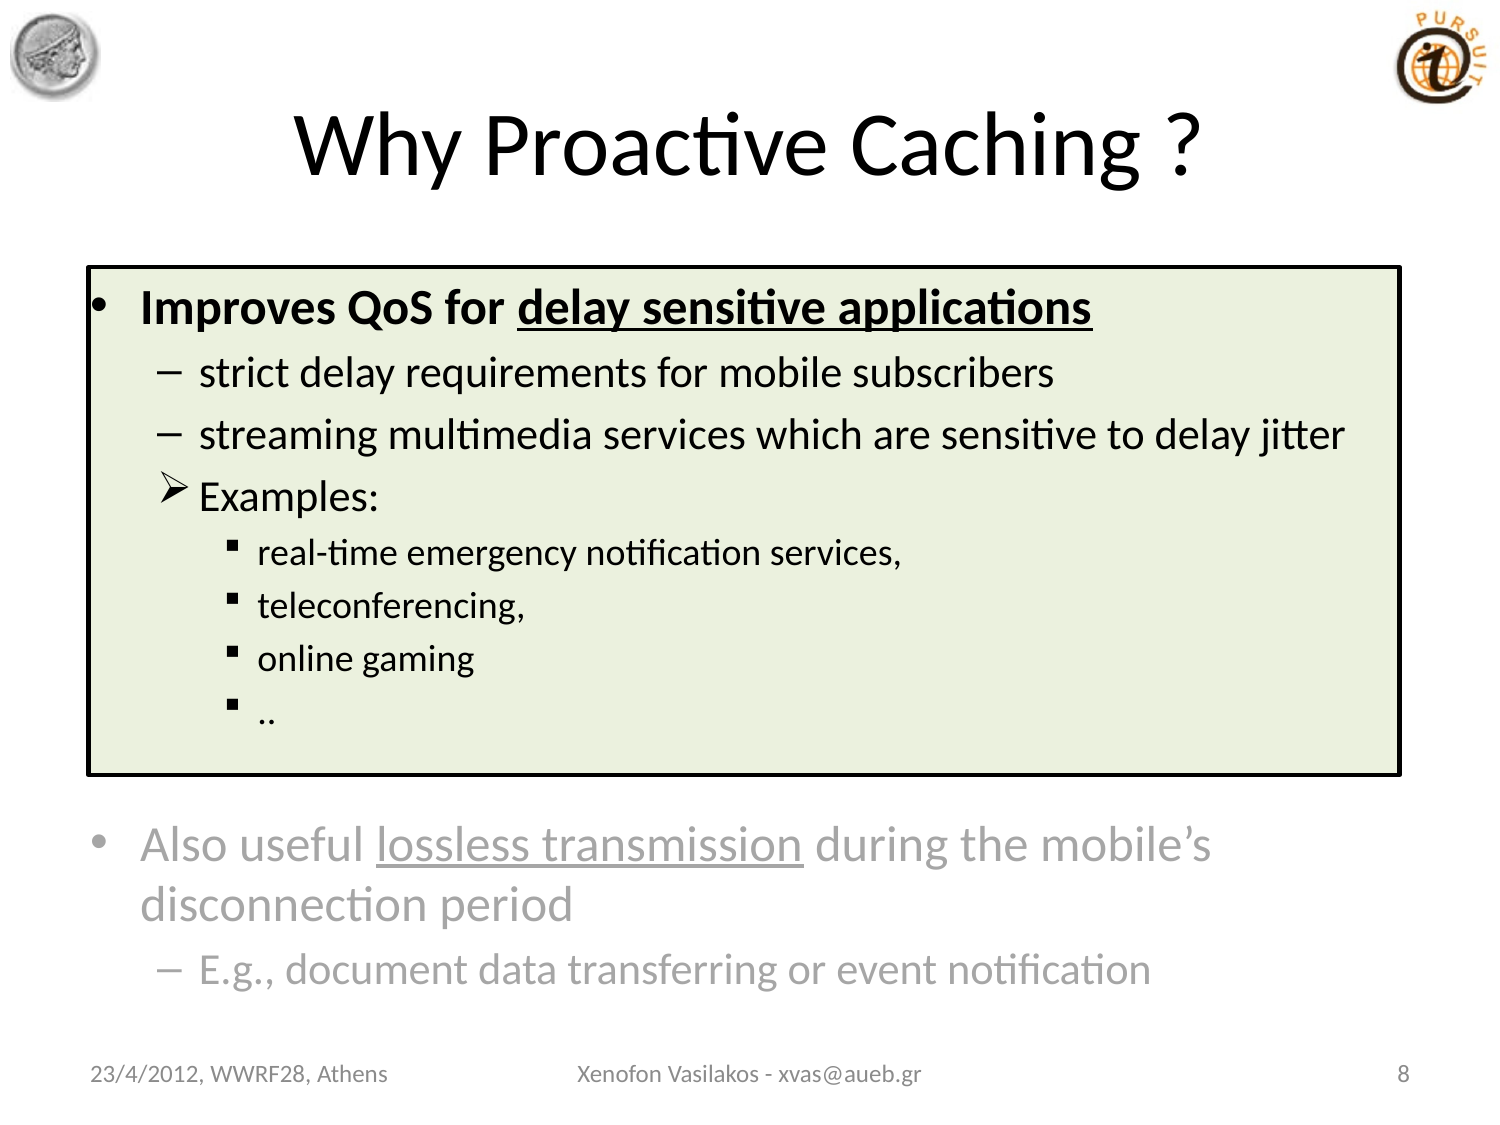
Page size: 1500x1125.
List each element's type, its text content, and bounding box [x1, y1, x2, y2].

picture [1386, 0, 1500, 114]
list Improves QoS for delay sensitive applications strict delay requirements for mobile subscribers streaming multimedia services which are sensitive to delay jitter Examples: real-time emergency notification services, teleconferencing, online gaming .. Also useful lossless transmission during the mobile’s disconnection period E.g., document data transferring or event notification [75, 262, 1425, 1005]
picture [10, 11, 101, 102]
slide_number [75, 1042, 425, 1103]
slide_number 8 [1074, 1042, 1425, 1103]
footer Xenofon Vasilakos - xvas@aueb.gr [512, 1042, 988, 1103]
title Why Proactive Caching ? [75, 45, 1425, 233]
